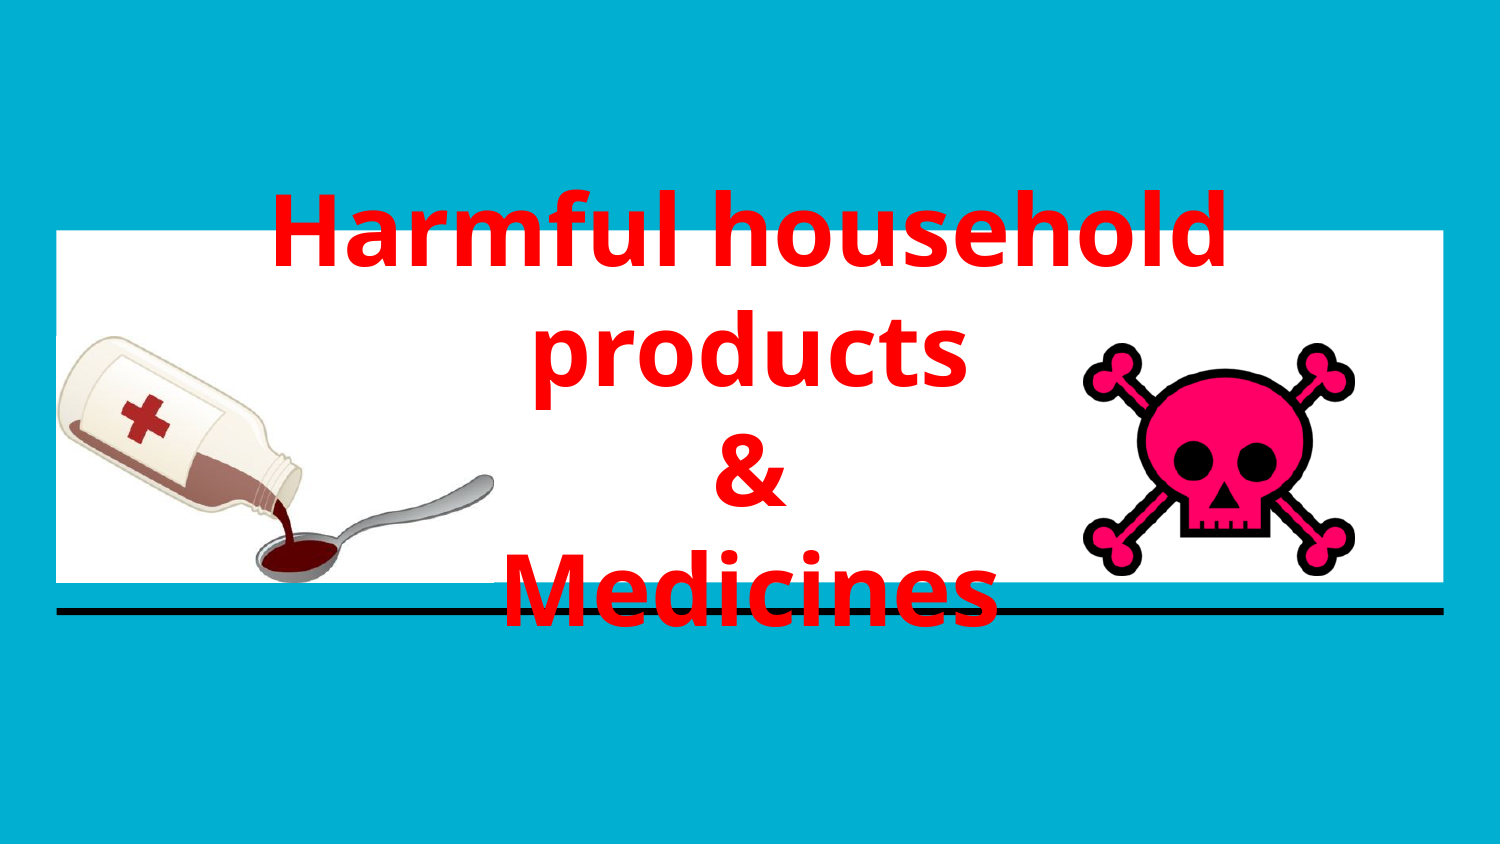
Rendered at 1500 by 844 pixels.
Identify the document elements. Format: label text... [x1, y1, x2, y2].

picture [1083, 343, 1355, 576]
picture [56, 336, 495, 583]
title Harmful household products & Medicines [56, 230, 1444, 583]
